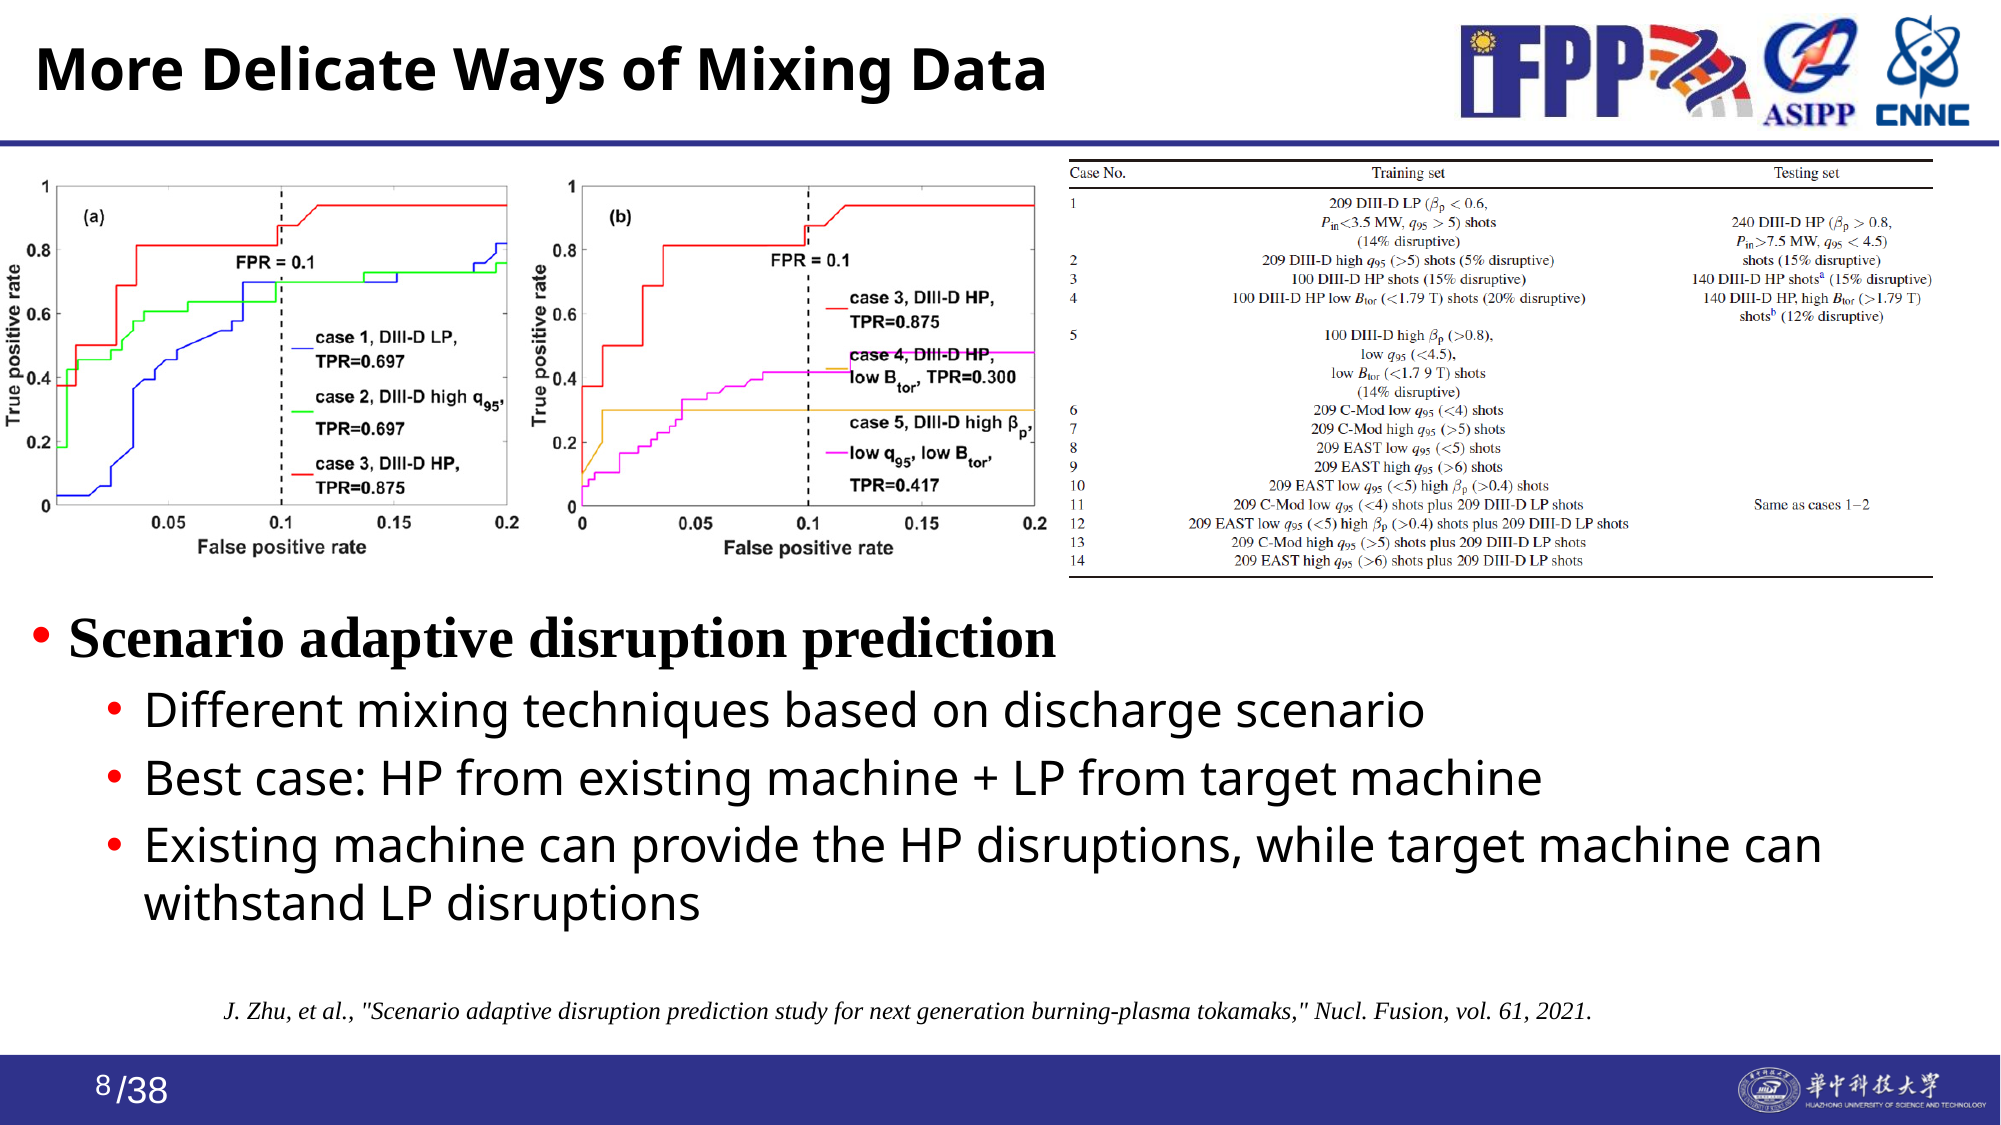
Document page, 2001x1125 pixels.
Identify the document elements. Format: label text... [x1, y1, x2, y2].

picture [1735, 1063, 2001, 1117]
picture [1058, 152, 1945, 584]
picture [1662, 13, 1985, 131]
title More Delicate Ways of Mixing Data [19, 6, 1662, 137]
text_box J. Zhu, et al., "Scenario adaptive disruption prediction study for next generation burning-plasma tokamaks," Nucl. Fusion, vol. 61, 2021. [208, 991, 1662, 1033]
picture [3, 176, 1048, 559]
slide_number 7 [7, 1059, 126, 1119]
text_box Scenario adaptive disruption prediction Different mixing techniques based on discharge scenario Best case: HP from existing machine + LP from target machine Existing machine can provide the HP disruptions, while target machine can withstand LP disruptions [15, 591, 1984, 991]
